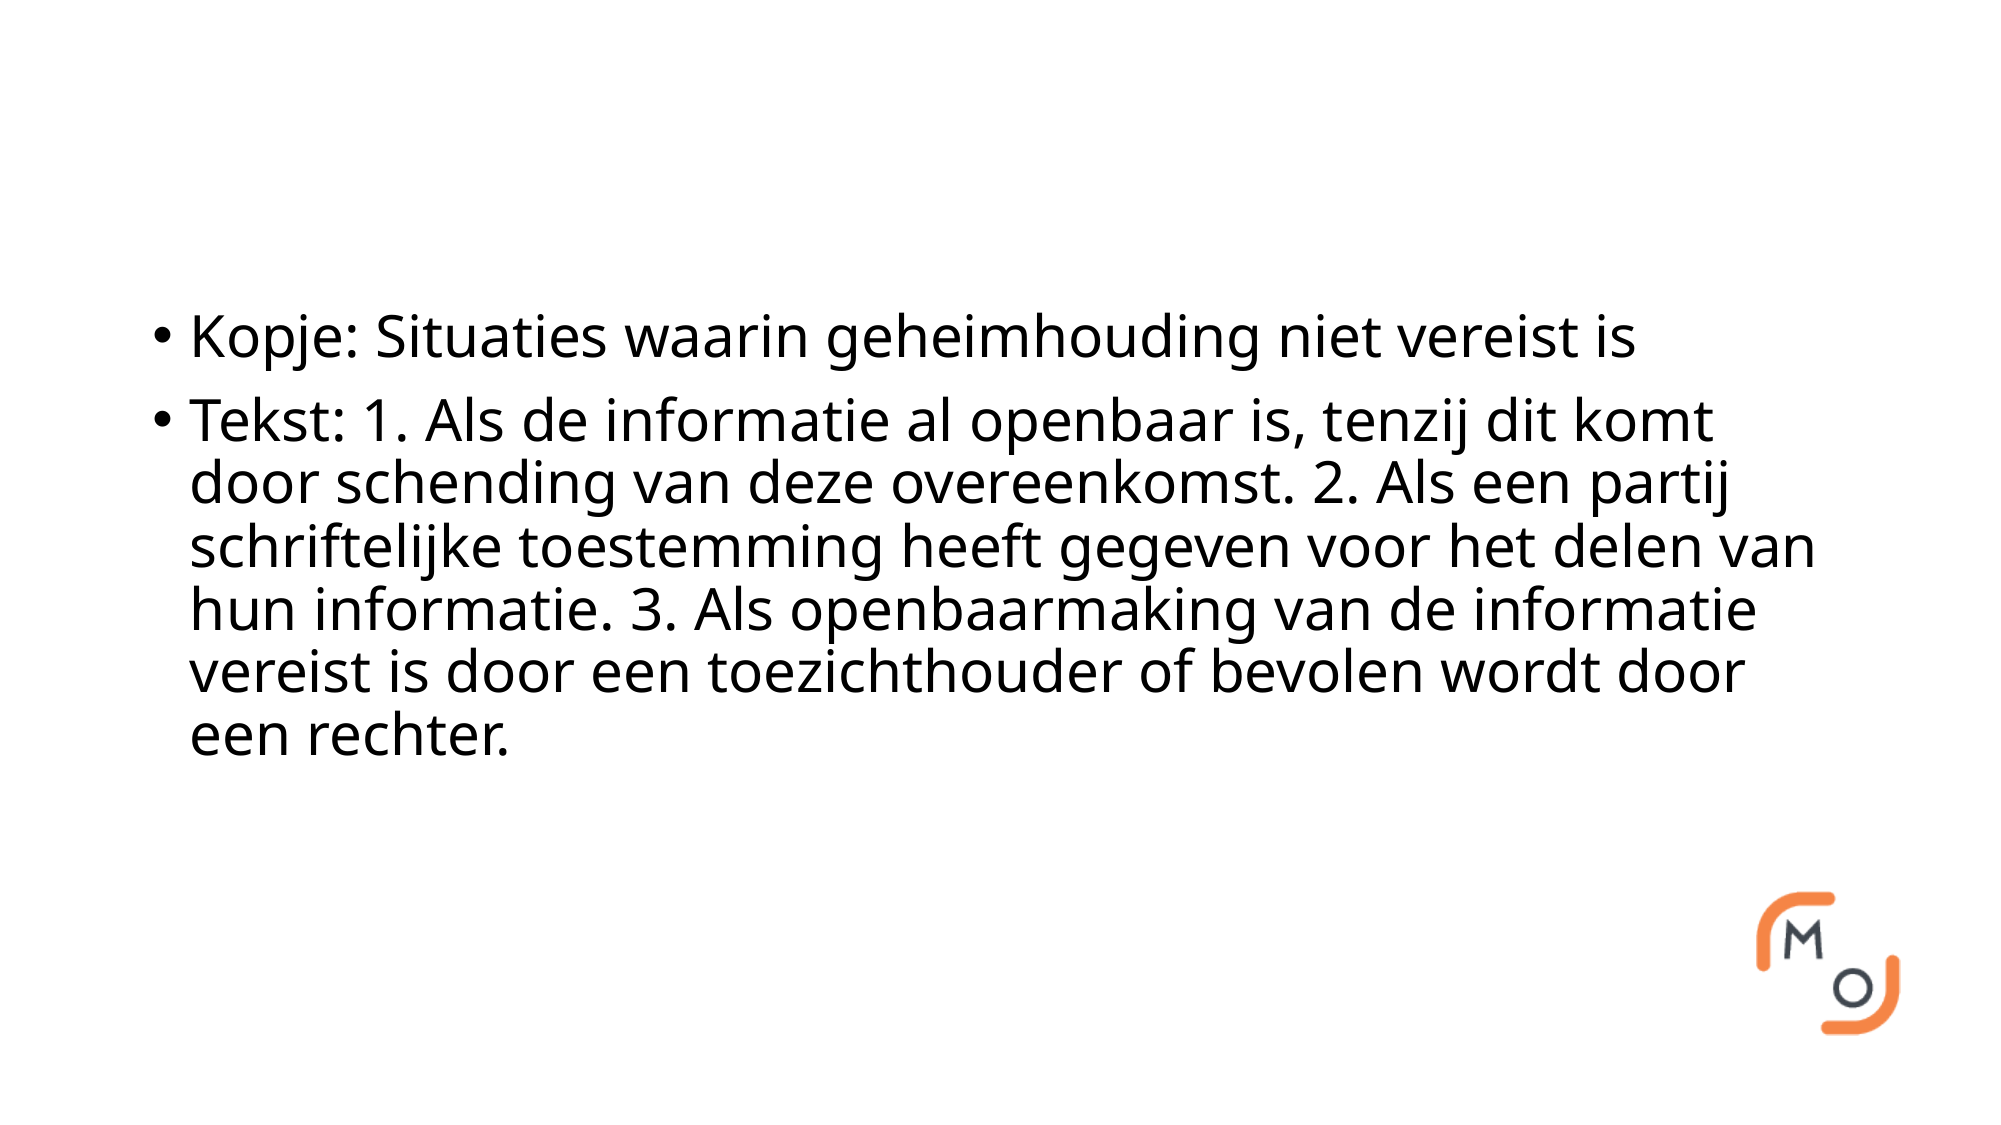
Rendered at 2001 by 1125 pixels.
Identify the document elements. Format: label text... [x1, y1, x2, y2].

list Kopje: Situaties waarin geheimhouding niet vereist is Tekst: 1. Als de informatie al openbaar is, tenzij dit komt door schending van deze overeenkomst. 2. Als een partij schriftelijke toestemming heeft gegeven voor het delen van hun informatie. 3. Als openbaarmaking van de informatie vereist is door een toezichthouder of bevolen wordt door een rechter. [137, 299, 1863, 1014]
picture [1756, 891, 1901, 1036]
